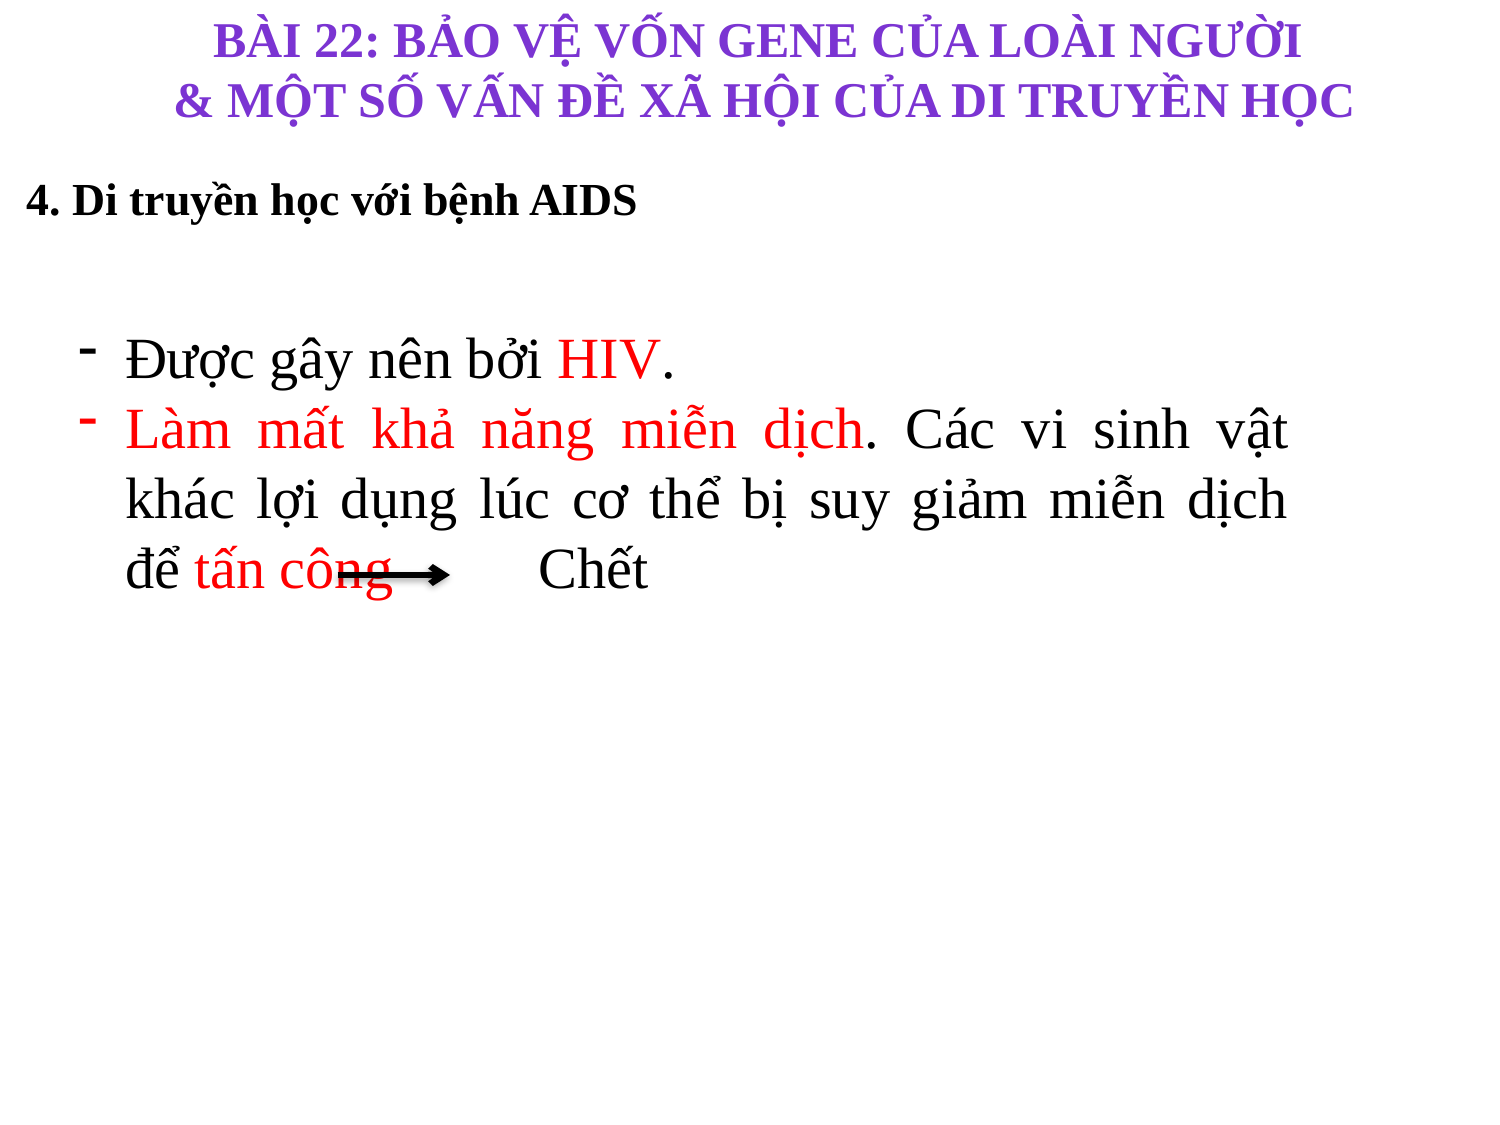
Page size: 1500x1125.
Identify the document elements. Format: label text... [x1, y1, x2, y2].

text_box Được gây nên bởi HIV. Làm mất khả năng miễn dịch. Các vi sinh vật khác lợi dụng lúc cơ thể bị suy giảm miễn dịch để tấn công Chết [63, 312, 1304, 608]
text_box 4. Di truyền học với bệnh AIDS [11, 162, 766, 233]
text_box Bài 22: BẢO VỆ VỐN GENE CỦA LOÀI NGƯỜI & MỘT SỐ VẤN ĐỀ XÃ HỘI CỦA DI TRUYỀN HỌC [158, 0, 1371, 135]
